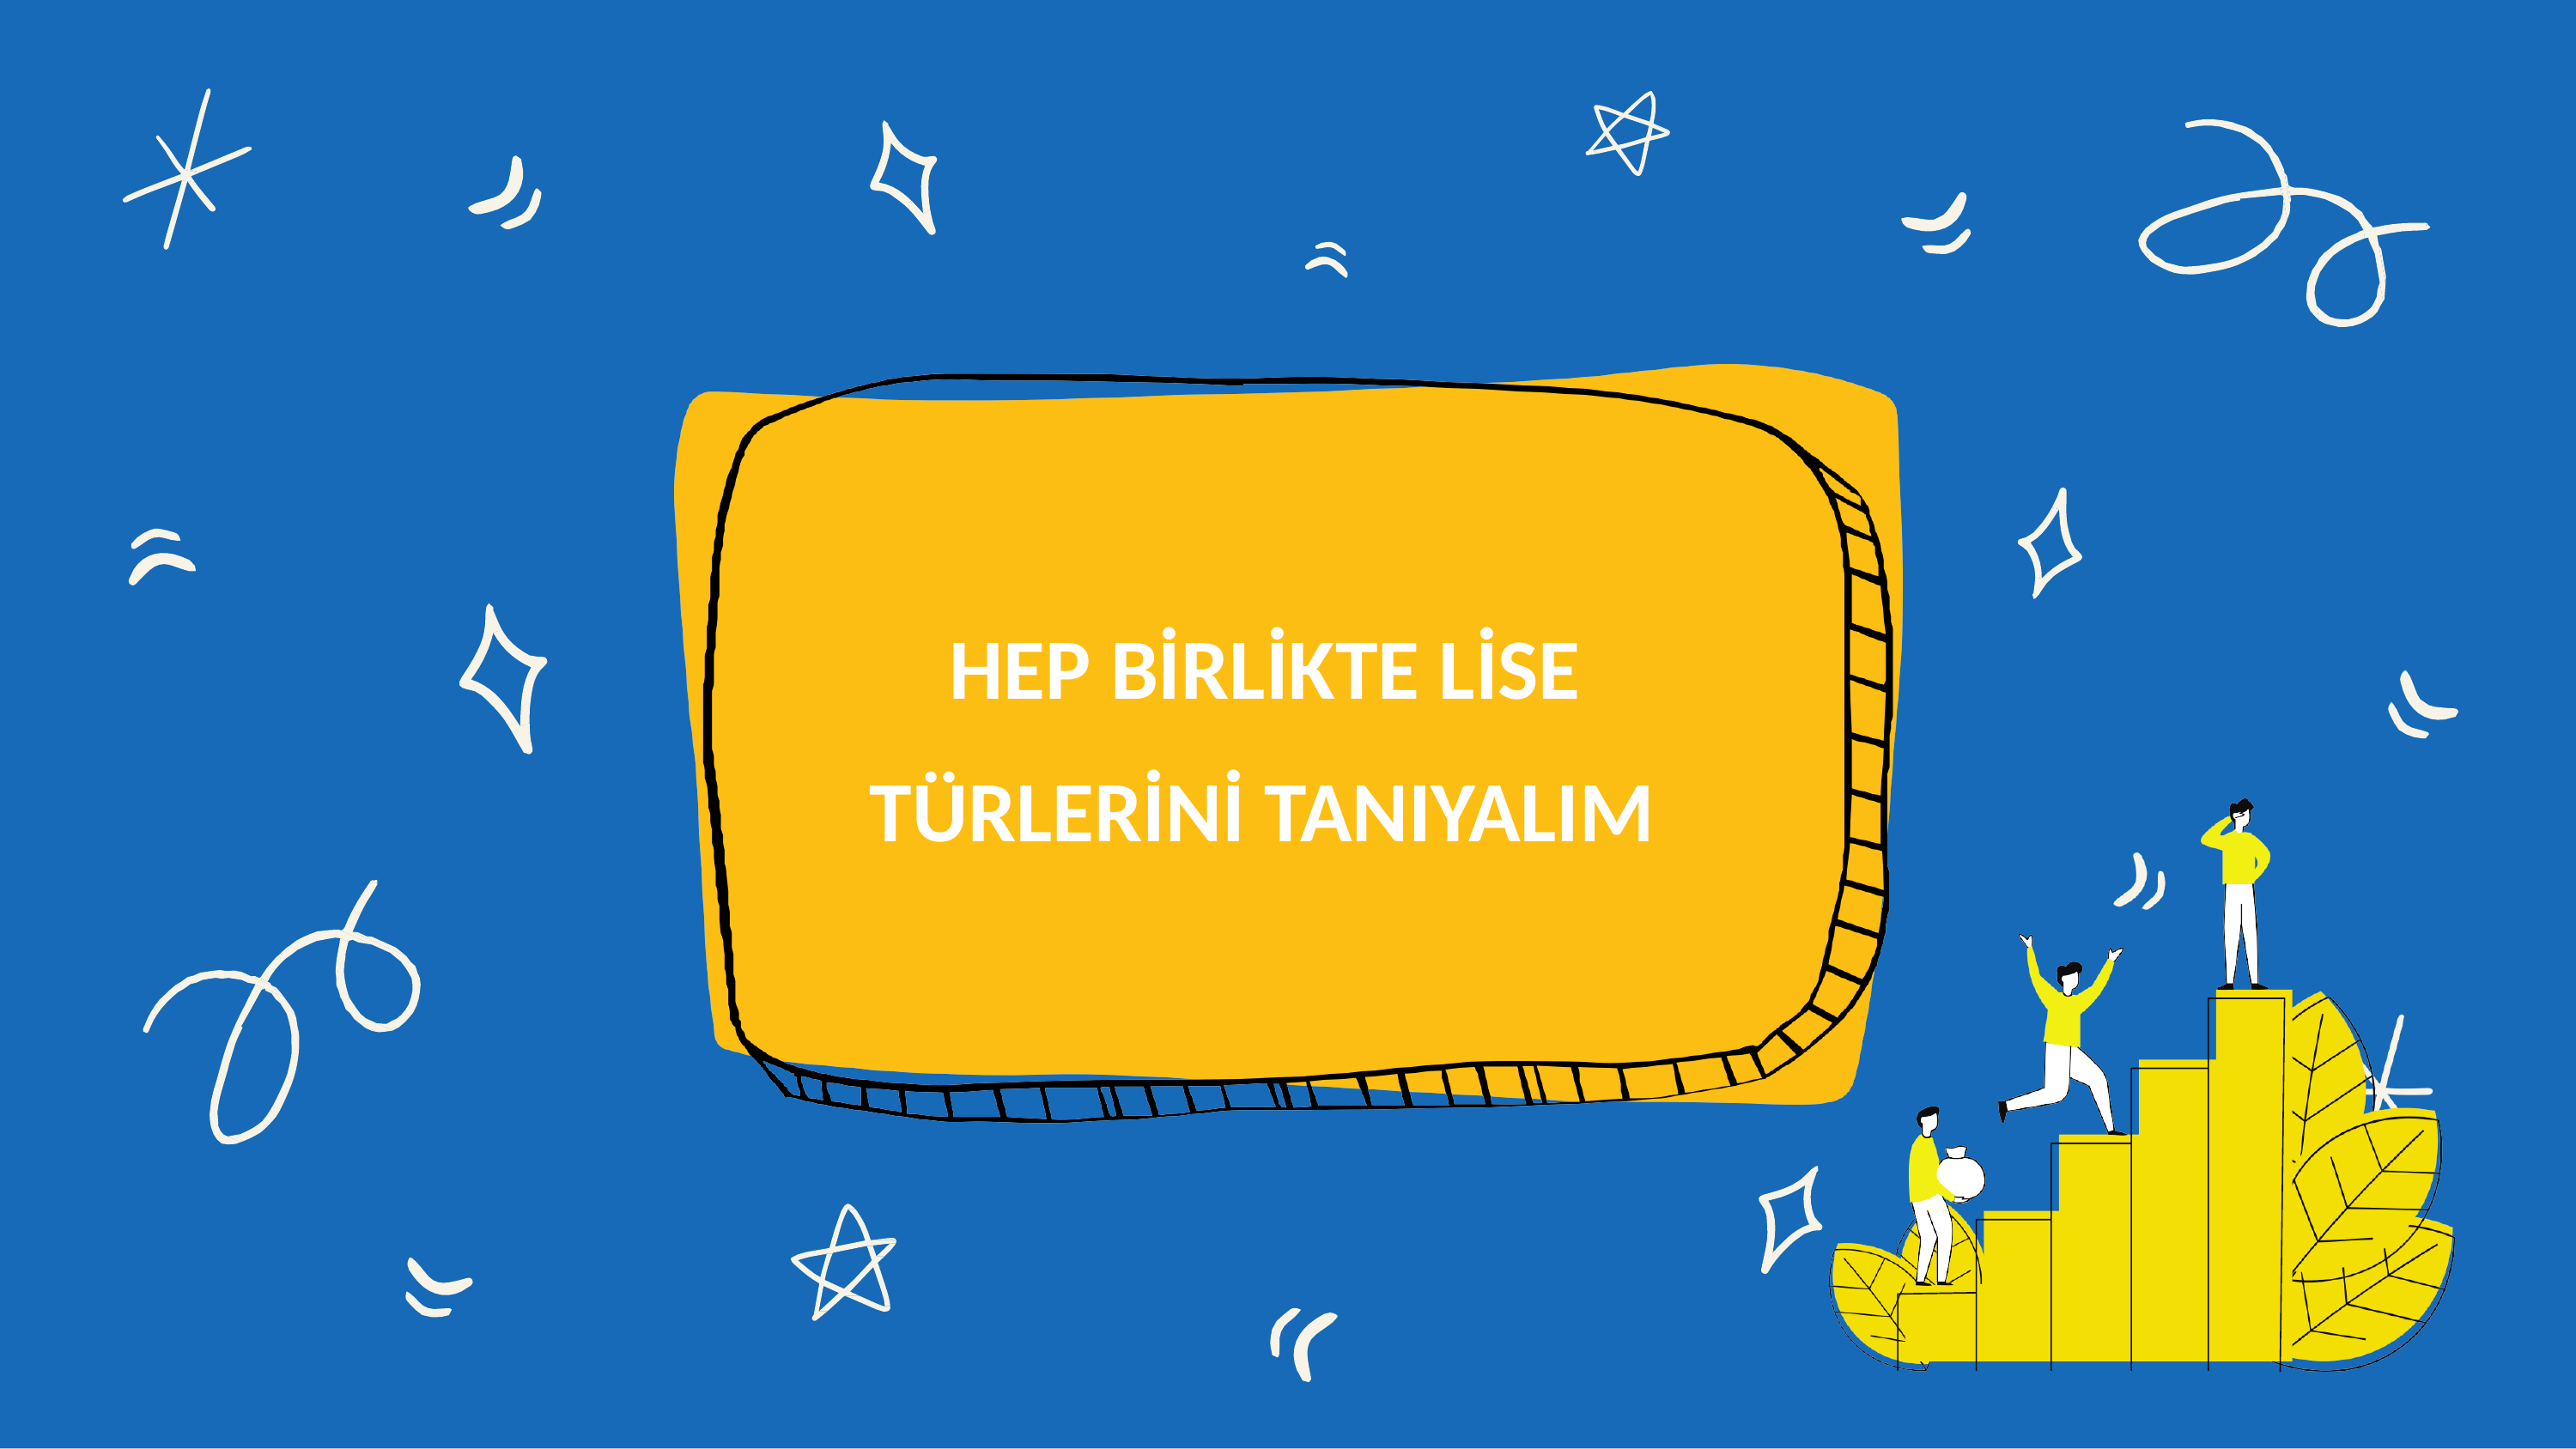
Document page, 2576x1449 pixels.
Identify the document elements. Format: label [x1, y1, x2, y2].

text_box [405, 1291, 453, 1318]
text_box [1302, 1379, 1311, 1383]
text_box [407, 1258, 473, 1295]
text_box [131, 528, 181, 549]
text_box [459, 603, 548, 755]
text_box [143, 879, 421, 1145]
text_box [468, 155, 524, 215]
text_box [1922, 228, 1971, 254]
text_box [1304, 256, 1348, 278]
text_box [2138, 118, 2431, 327]
text_box [122, 88, 252, 250]
text_box [1896, 798, 2293, 1373]
picture [673, 364, 2456, 1372]
text_box [1901, 191, 1967, 232]
text_box [128, 553, 196, 585]
text_box [1585, 90, 1670, 176]
text_box [1315, 241, 1346, 257]
text_box [500, 188, 542, 230]
text_box [870, 120, 938, 235]
